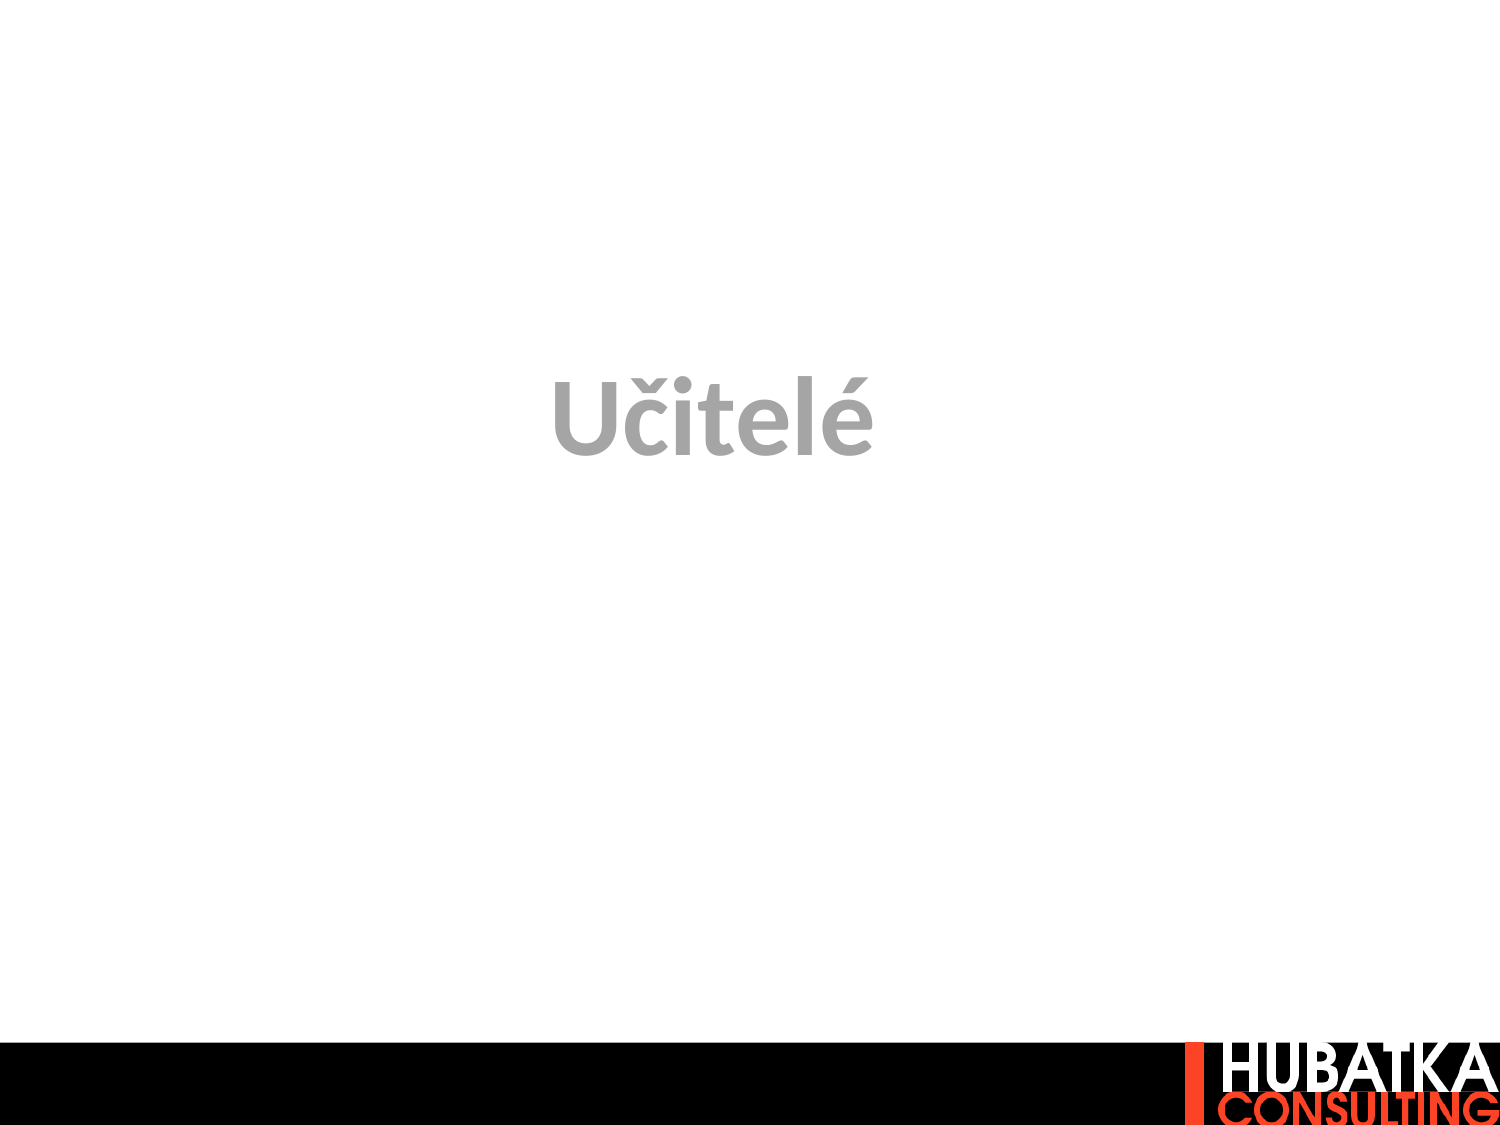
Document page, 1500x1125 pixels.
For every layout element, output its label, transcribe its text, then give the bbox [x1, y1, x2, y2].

text_box Učitelé [228, 335, 1198, 486]
picture [1185, 1042, 1500, 1125]
